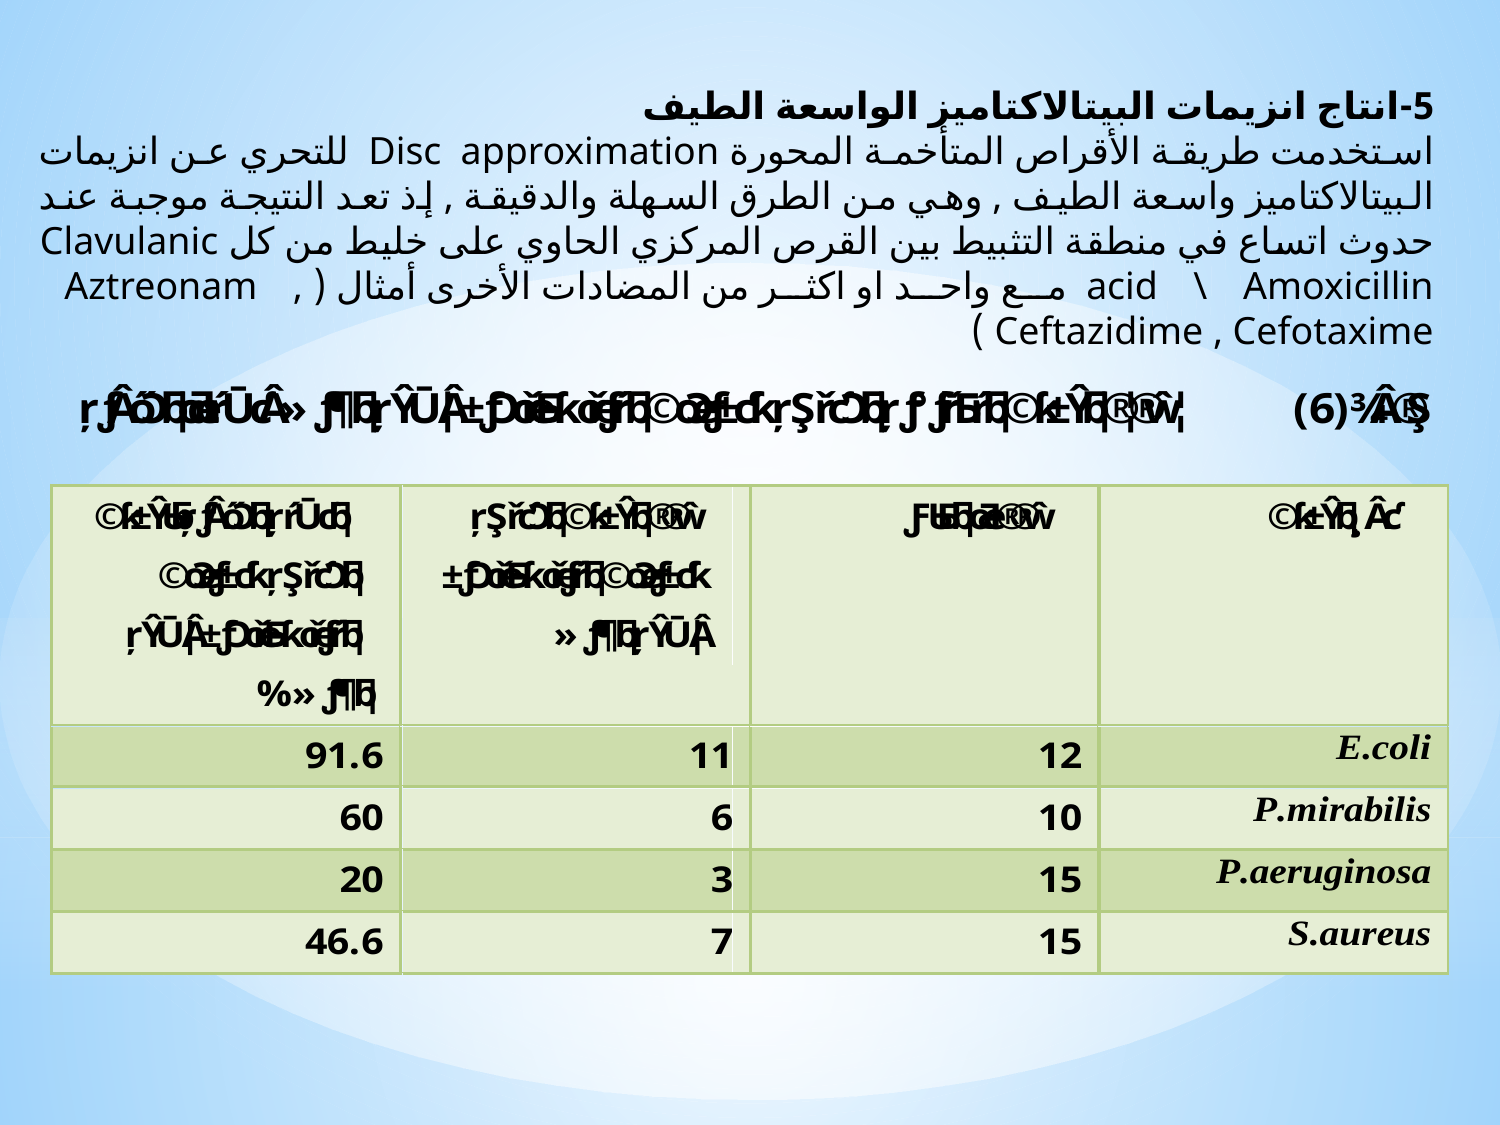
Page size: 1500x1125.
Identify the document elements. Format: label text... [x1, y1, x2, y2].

text_box 5-انتاج انزيمات البيتالاكتاميز الواسعة الطيف استخدمت طريقة الأقراص المتأخمة المحورة Disc approximation للتحري عن انزيمات البيتالاكتاميز واسعة الطيف , وهي من الطرق السهلة والدقيقة , إذ تعد النتيجة موجبة عند حدوث اتساع في منطقة التثبيط بين القرص المركزي الحاوي على خليط من كل Clavulanic acid \ Amoxicillin مع واحد او اكثر من المضادات الأخرى أمثال ( Aztreonam , Ceftazidime , Cefotaxime ) [23, 74, 1449, 450]
picture [49, 374, 1450, 1051]
